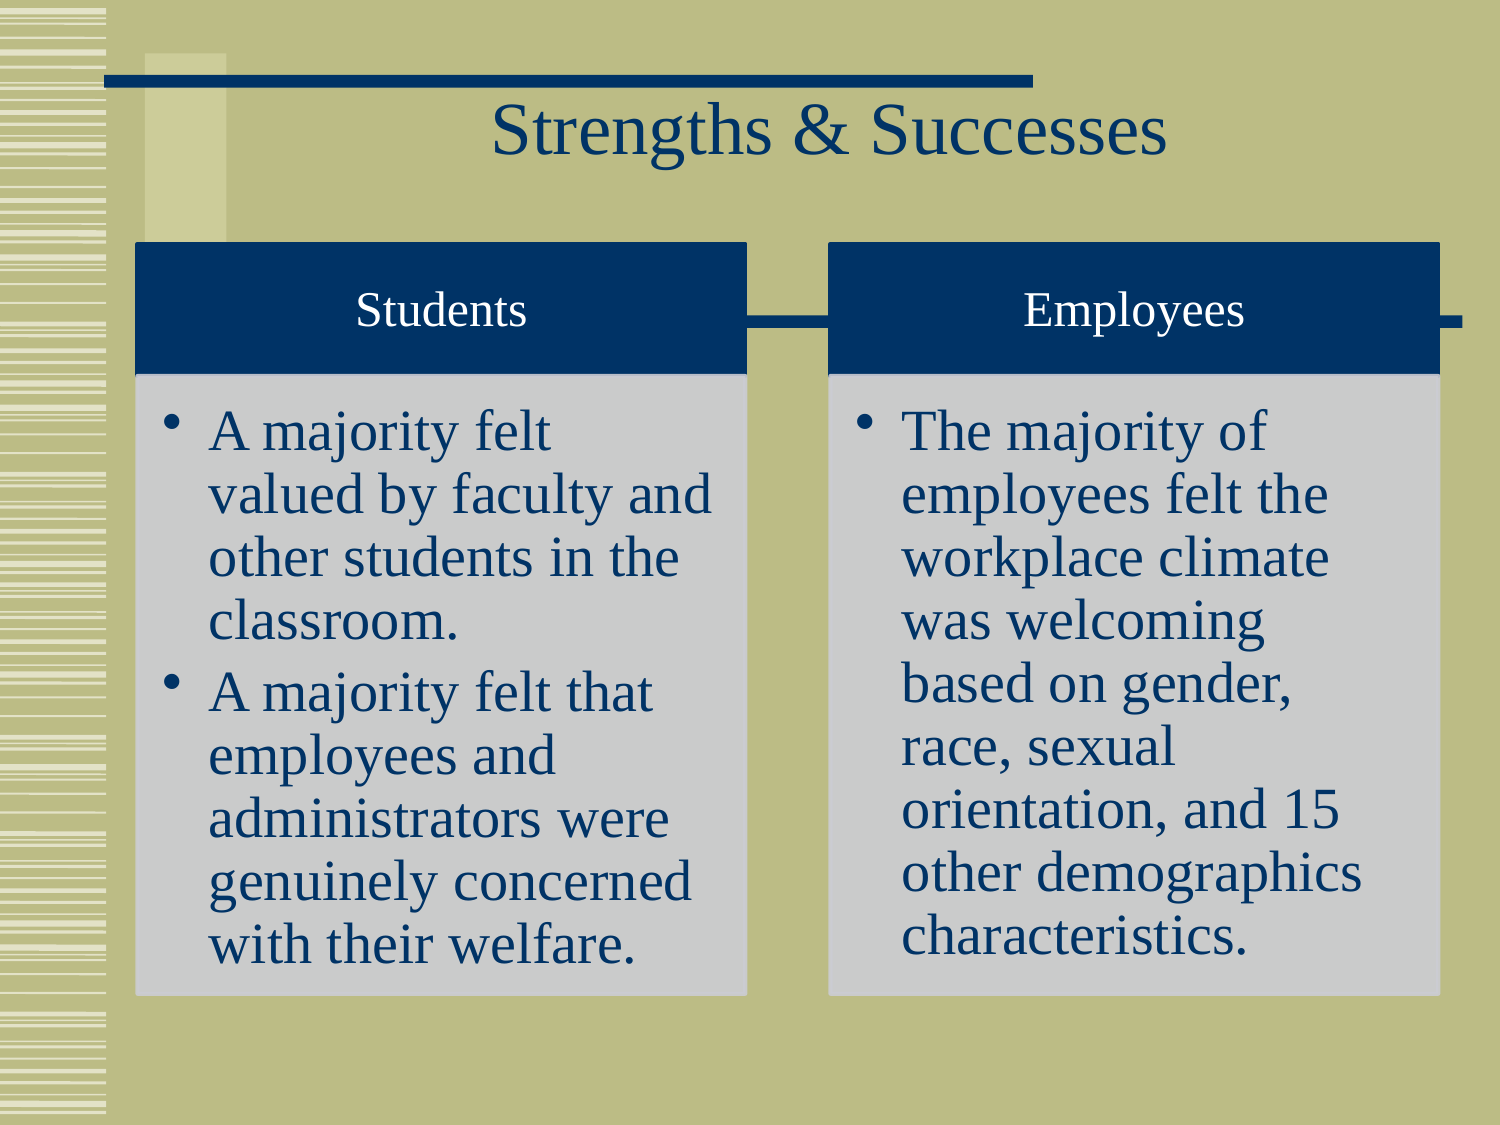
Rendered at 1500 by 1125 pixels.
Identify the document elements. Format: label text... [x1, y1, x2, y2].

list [137, 237, 1439, 1001]
title Strengths & Successes [224, 37, 1436, 226]
